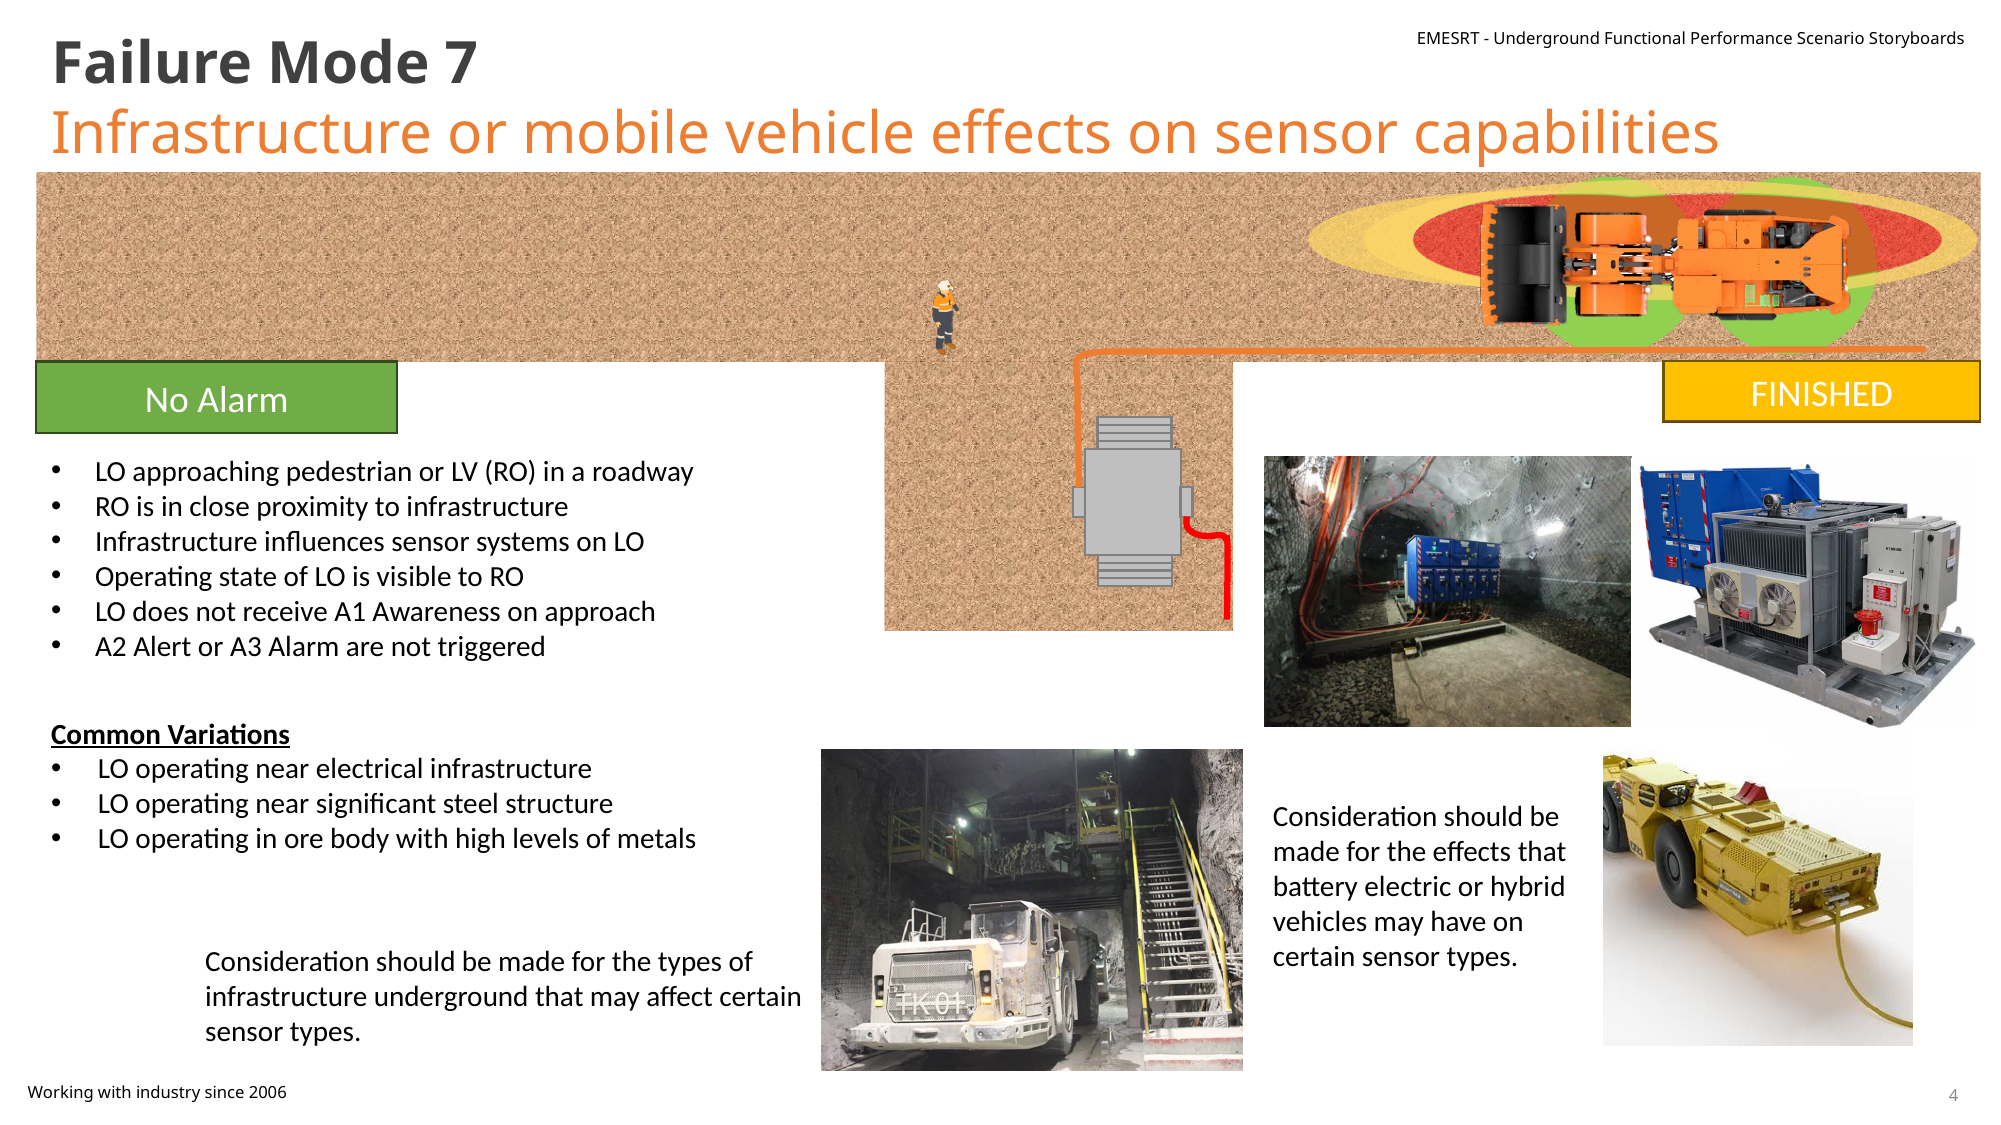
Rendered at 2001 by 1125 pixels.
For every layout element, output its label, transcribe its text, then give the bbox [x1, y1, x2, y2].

text_box FINISHED [1662, 360, 1981, 422]
text_box [884, 362, 1234, 631]
picture [1264, 456, 1976, 729]
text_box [1048, 441, 1218, 562]
text_box [1943, 171, 1982, 362]
text_box [1943, 210, 1979, 269]
text_box No Alarm [35, 360, 398, 434]
text_box Consideration should be made for the types of infrastructure underground that may affect certain sensor types. [190, 934, 821, 1055]
picture [1602, 735, 1913, 1046]
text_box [1308, 154, 1943, 378]
text_box Failure Mode 7 Infrastructure or mobile vehicle effects on sensor capabilities [36, 17, 1981, 171]
picture [906, 273, 966, 357]
text_box LO approaching pedestrian or LV (RO) in a roadway RO is in close proximity to infrastructure Infrastructure influences sensor systems on LO Operating state of LO is visible to RO LO does not receive A1 Awareness on approach A2 Alert or A3 Alarm are not triggered [36, 444, 972, 670]
text_box Consideration should be made for the effects that battery electric or hybrid vehicles may have on certain sensor types. [1258, 789, 1602, 980]
text_box [35, 171, 1308, 362]
text_box [1204, 533, 1229, 620]
text_box [1075, 349, 1743, 465]
picture [821, 749, 1243, 1071]
text_box Common Variations LO operating near electrical infrastructure LO operating near significant steel structure LO operating in ore body with high levels of metals [36, 707, 903, 898]
